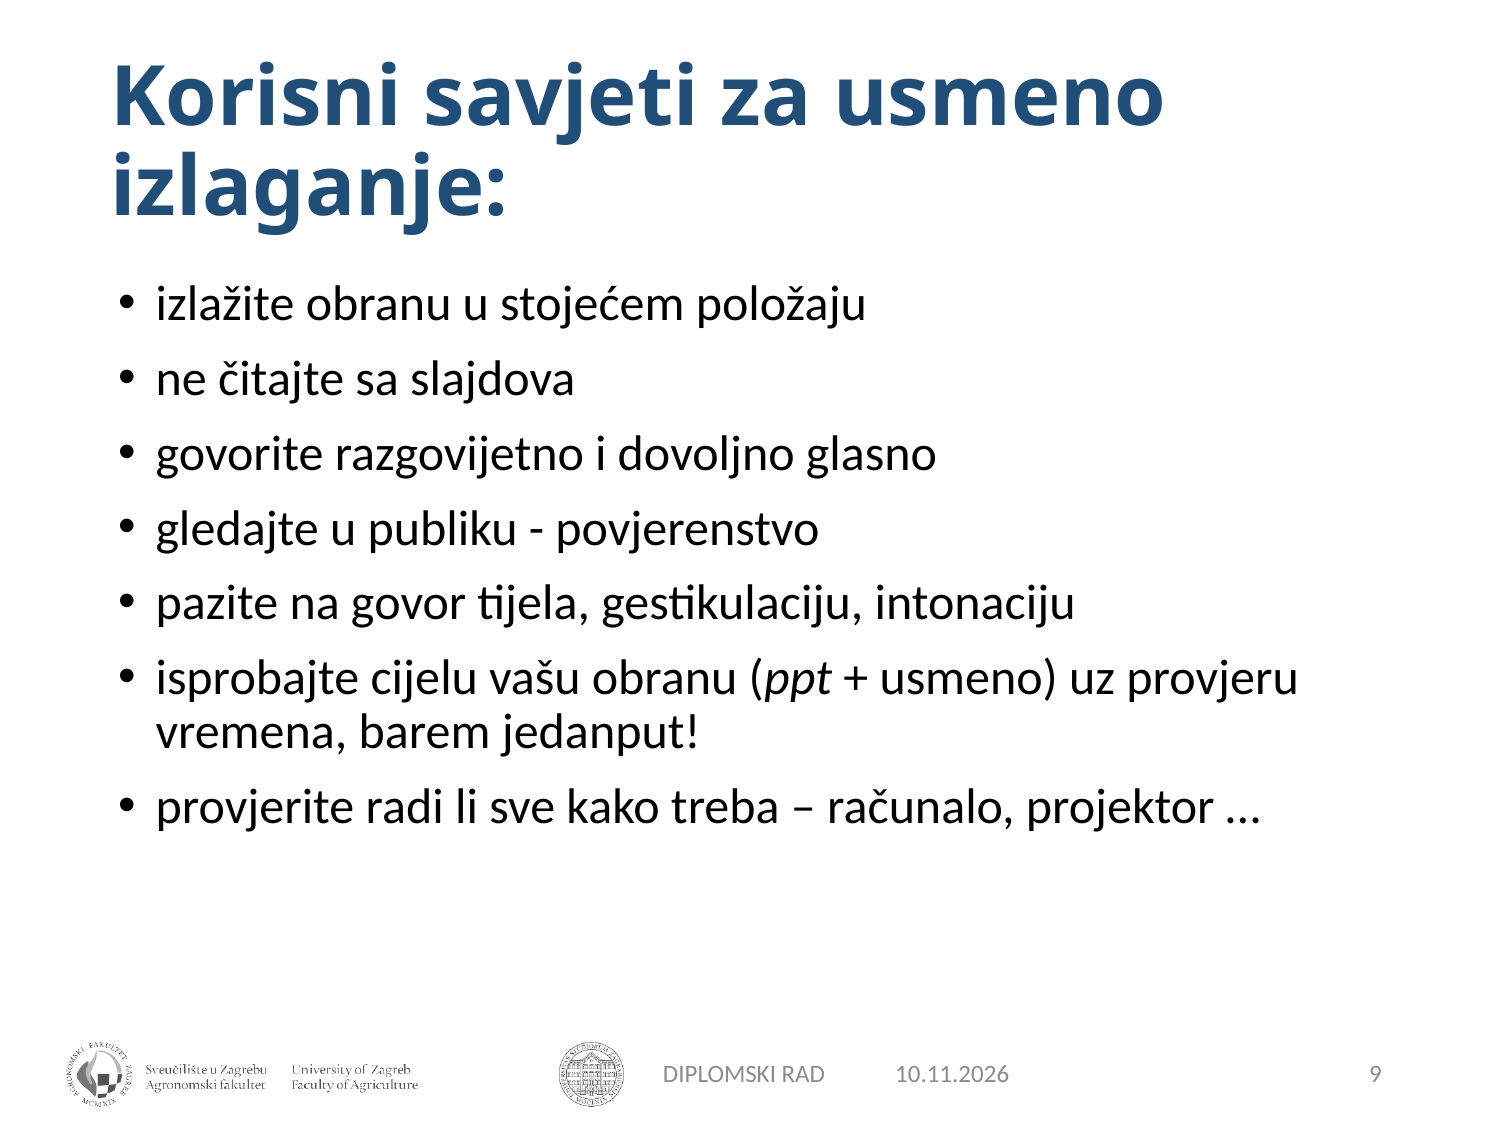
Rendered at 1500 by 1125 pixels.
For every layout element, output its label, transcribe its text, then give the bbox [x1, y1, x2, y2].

title Korisni savjeti za usmeno izlaganje: [95, 34, 1390, 253]
list izlažite obranu u stojećem položaju ne čitajte sa slajdova govorite razgovijetno i dovoljno glasno gledajte u publiku - povjerenstvo pazite na govor tijela, gestikulaciju, intonaciju isprobajte cijelu vašu obranu (ppt + usmeno) uz provjeru vremena, barem jedanput! provjerite radi li sve kako treba – računalo, projektor … [103, 269, 1397, 984]
slide_number 9 [1059, 1042, 1397, 1103]
footer DIPLOMSKI RAD [640, 1042, 848, 1103]
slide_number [880, 1042, 1027, 1103]
